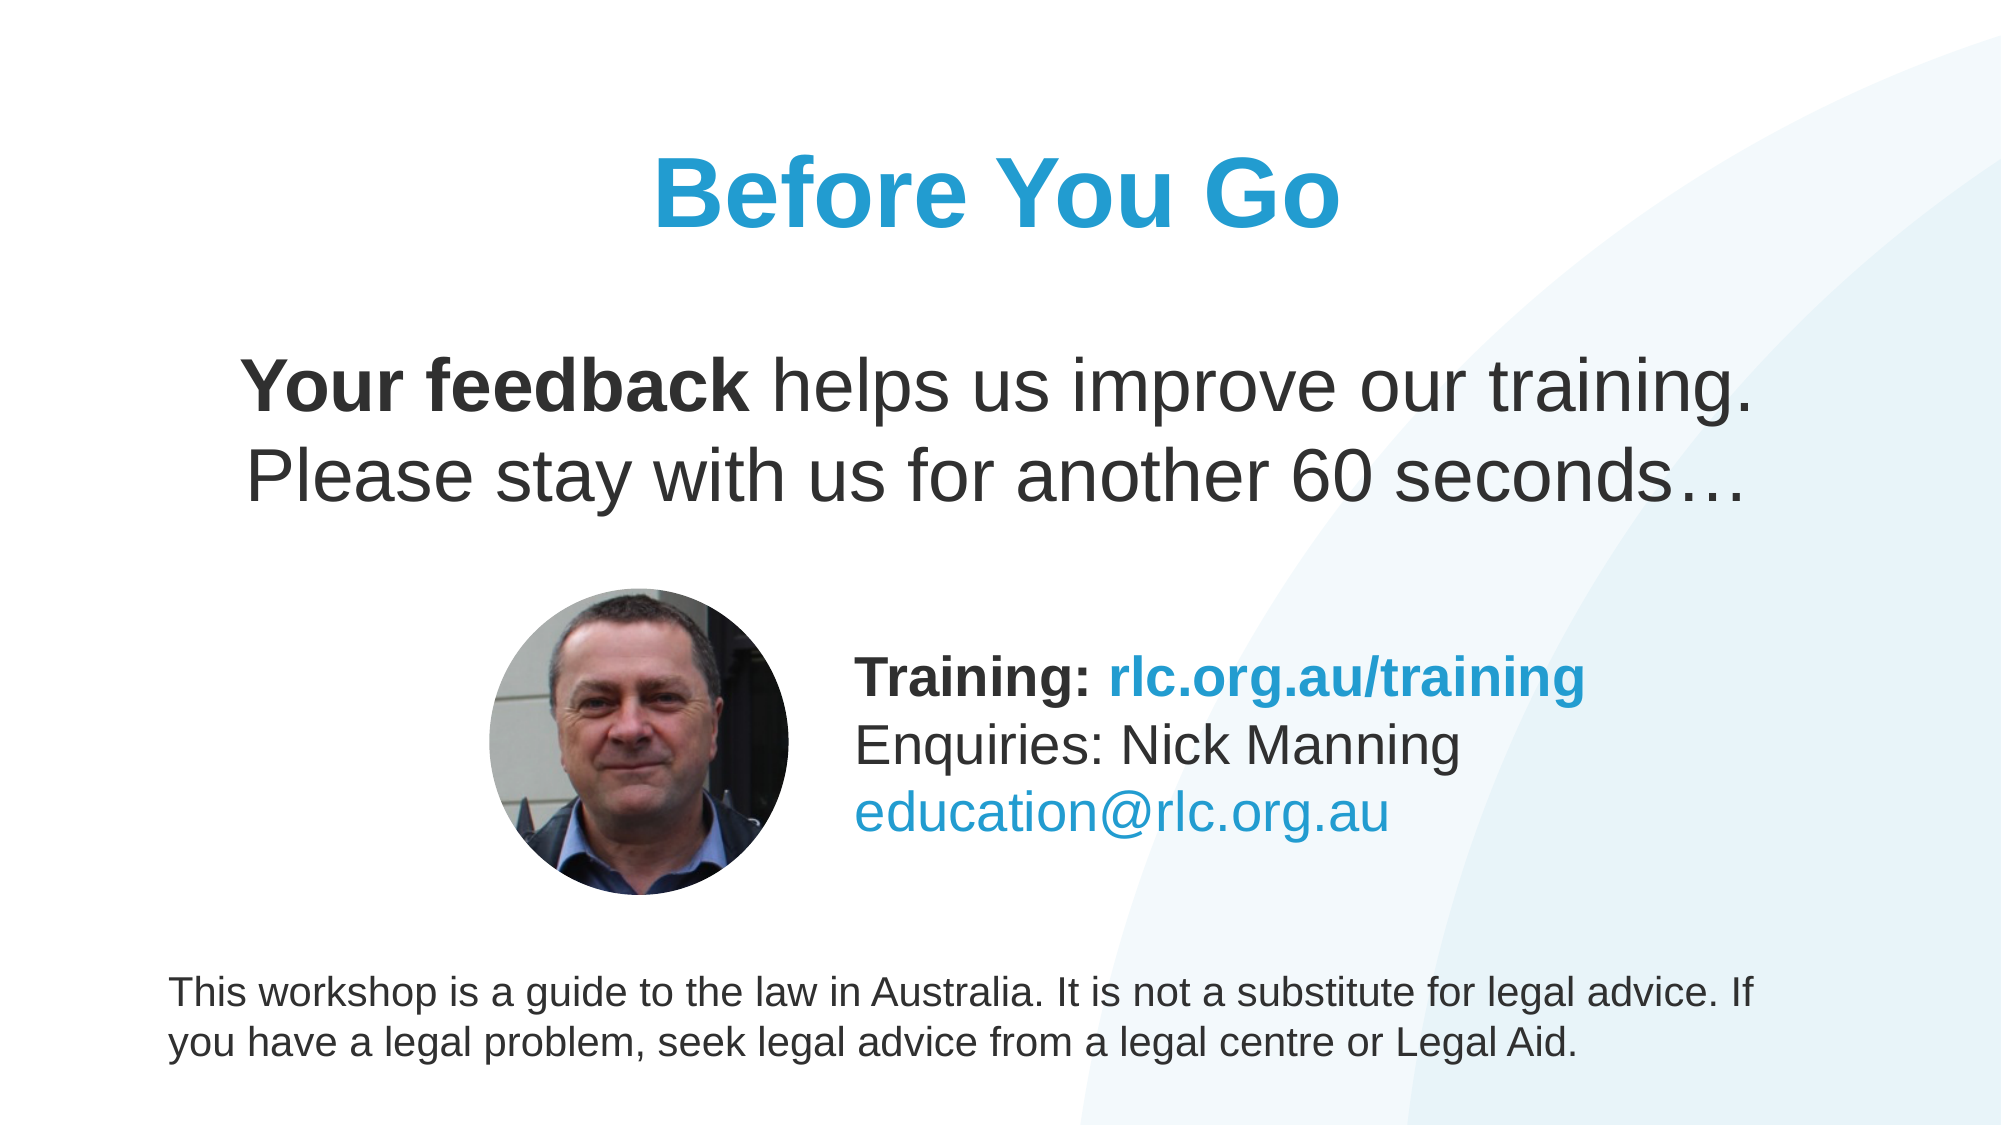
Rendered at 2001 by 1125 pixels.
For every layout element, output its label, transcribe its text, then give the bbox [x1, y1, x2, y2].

picture [489, 588, 789, 895]
title Before You Go [153, 133, 1843, 280]
text_box This workshop is a guide to the law in Australia. It is not a substitute for legal advice. If you have a legal problem, seek legal advice from a legal centre or Legal Aid. [153, 957, 1843, 1073]
text_box Training: rlc.org.au/training Enquiries: Nick Manning education@rlc.org.au [840, 588, 1702, 895]
text_box Your feedback helps us improve our training. Please stay with us for another 60 seconds… [153, 328, 1843, 524]
